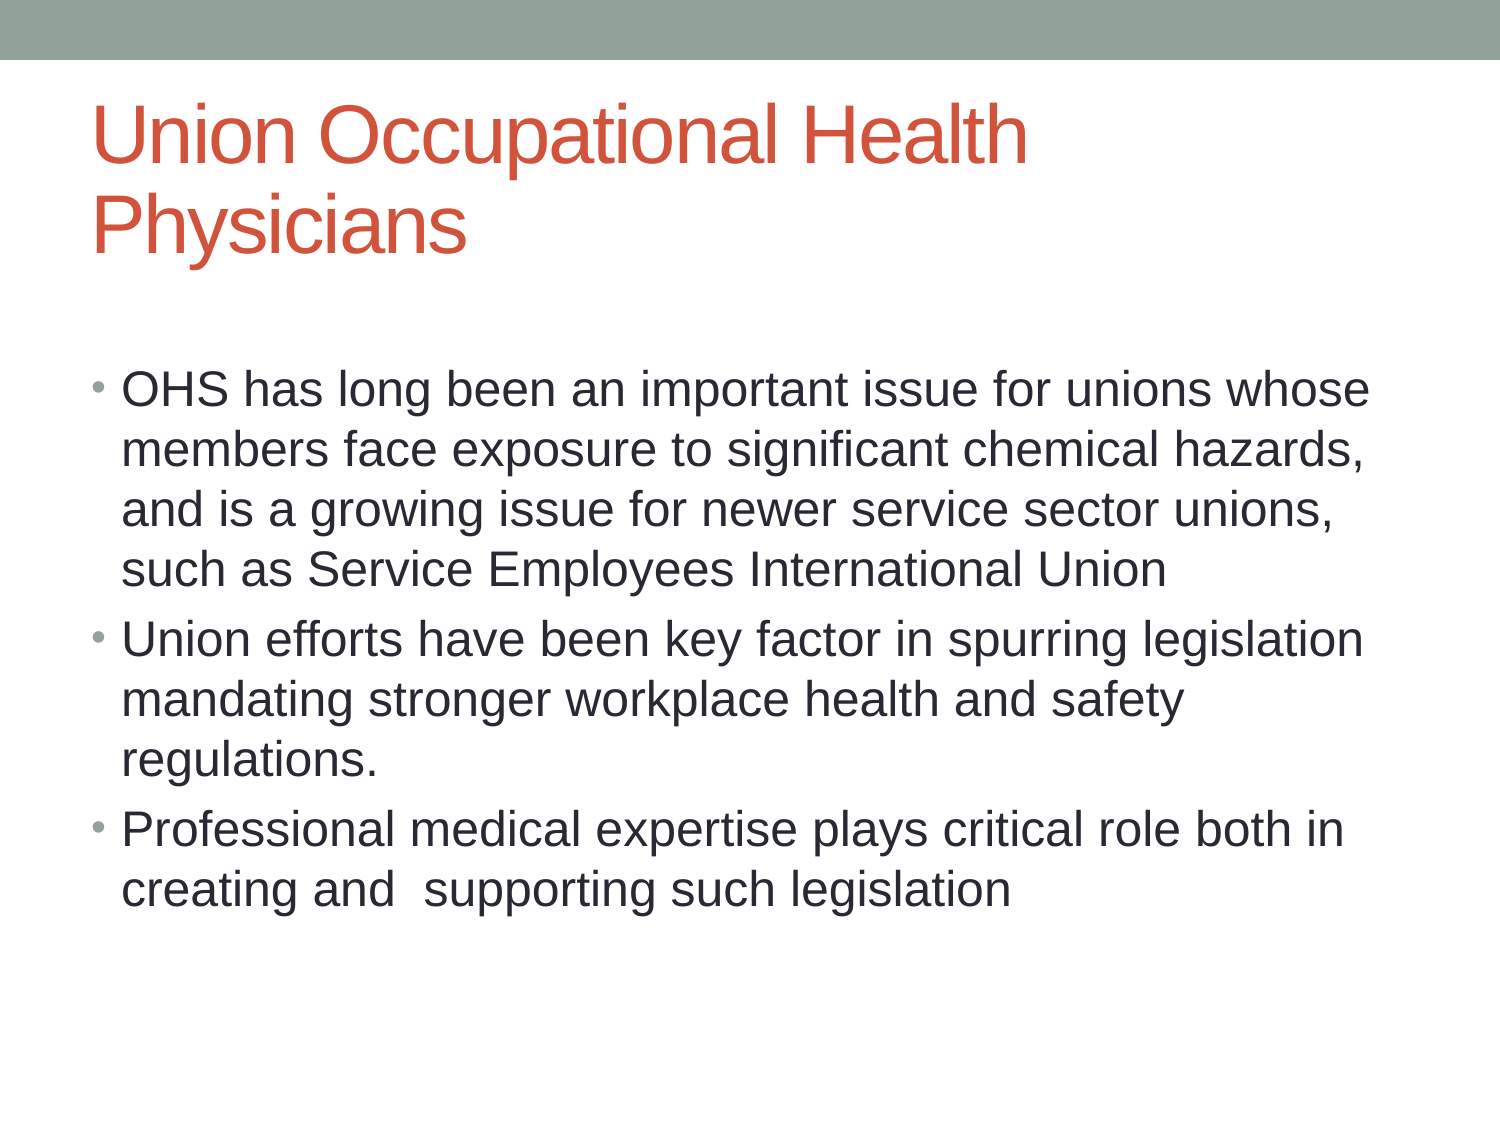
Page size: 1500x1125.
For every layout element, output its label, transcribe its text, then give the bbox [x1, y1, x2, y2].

list OHS has long been an important issue for unions whose members face exposure to significant chemical hazards, and is a growing issue for newer service sector unions, such as Service Employees International Union Union efforts have been key factor in spurring legislation mandating stronger workplace health and safety regulations. Professional medical expertise plays critical role both in creating and supporting such legislation [76, 349, 1463, 1075]
title Union Occupational Health Physicians [75, 78, 1425, 285]
